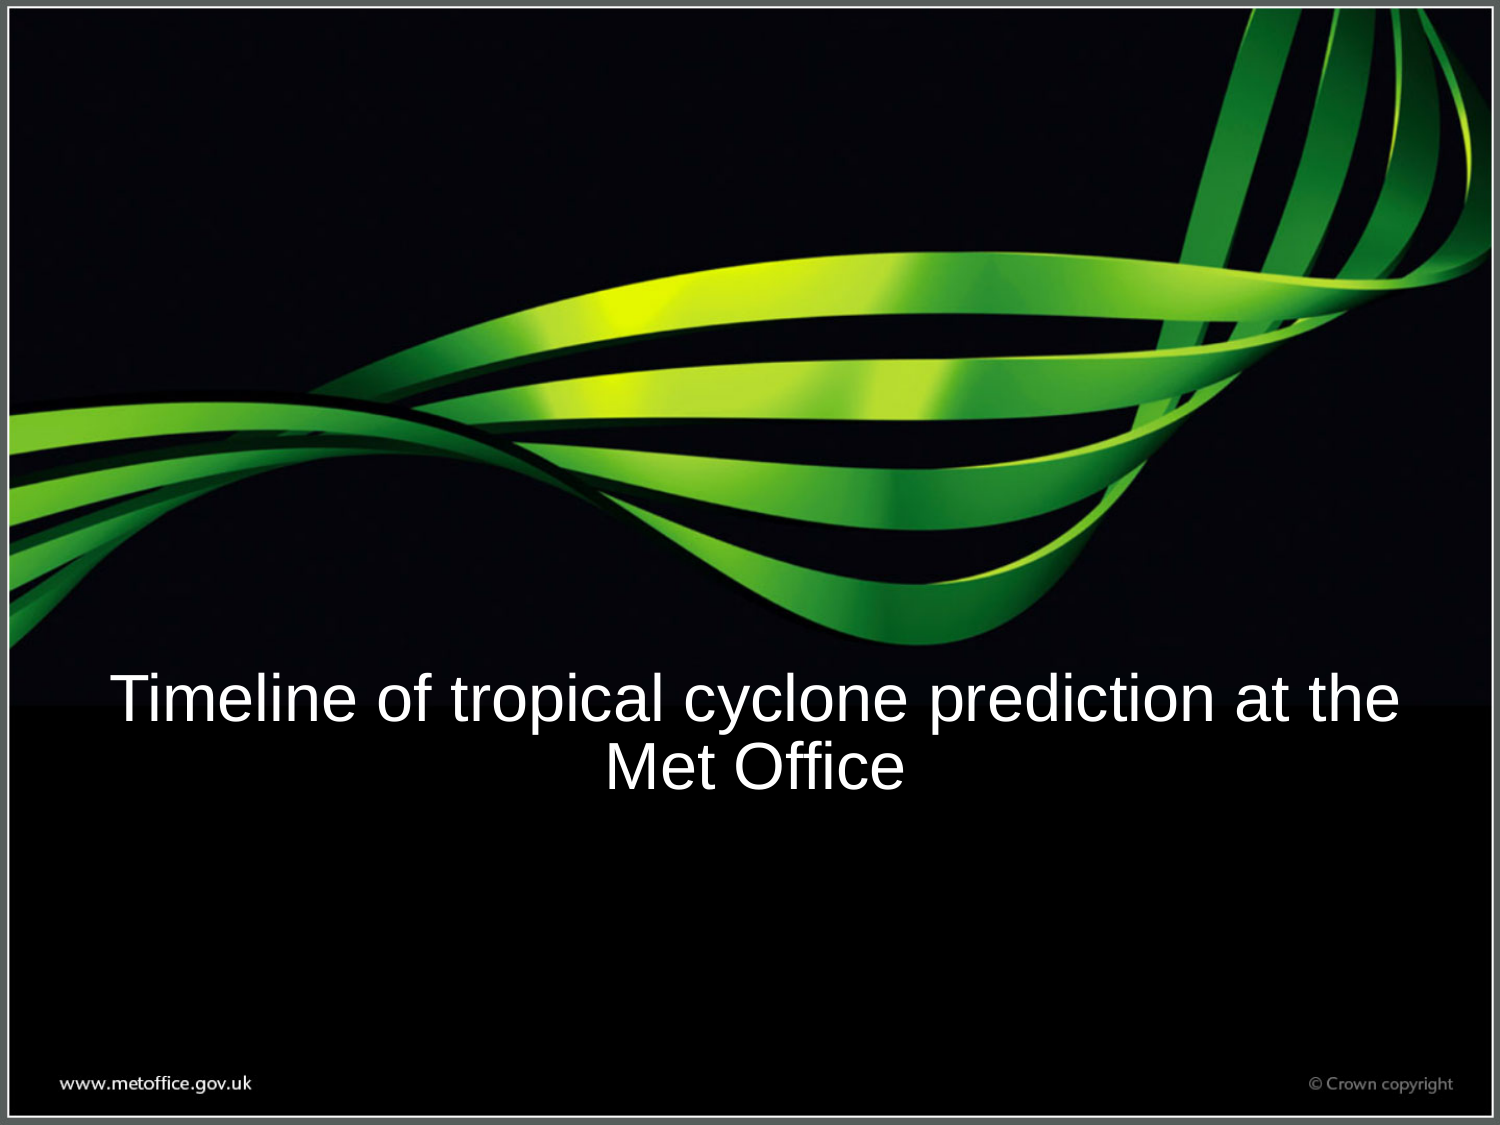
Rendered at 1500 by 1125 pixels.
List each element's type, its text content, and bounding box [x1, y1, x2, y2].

picture [0, 0, 1500, 1125]
title Timeline of tropical cyclone prediction at the Met Office [41, 656, 1471, 811]
